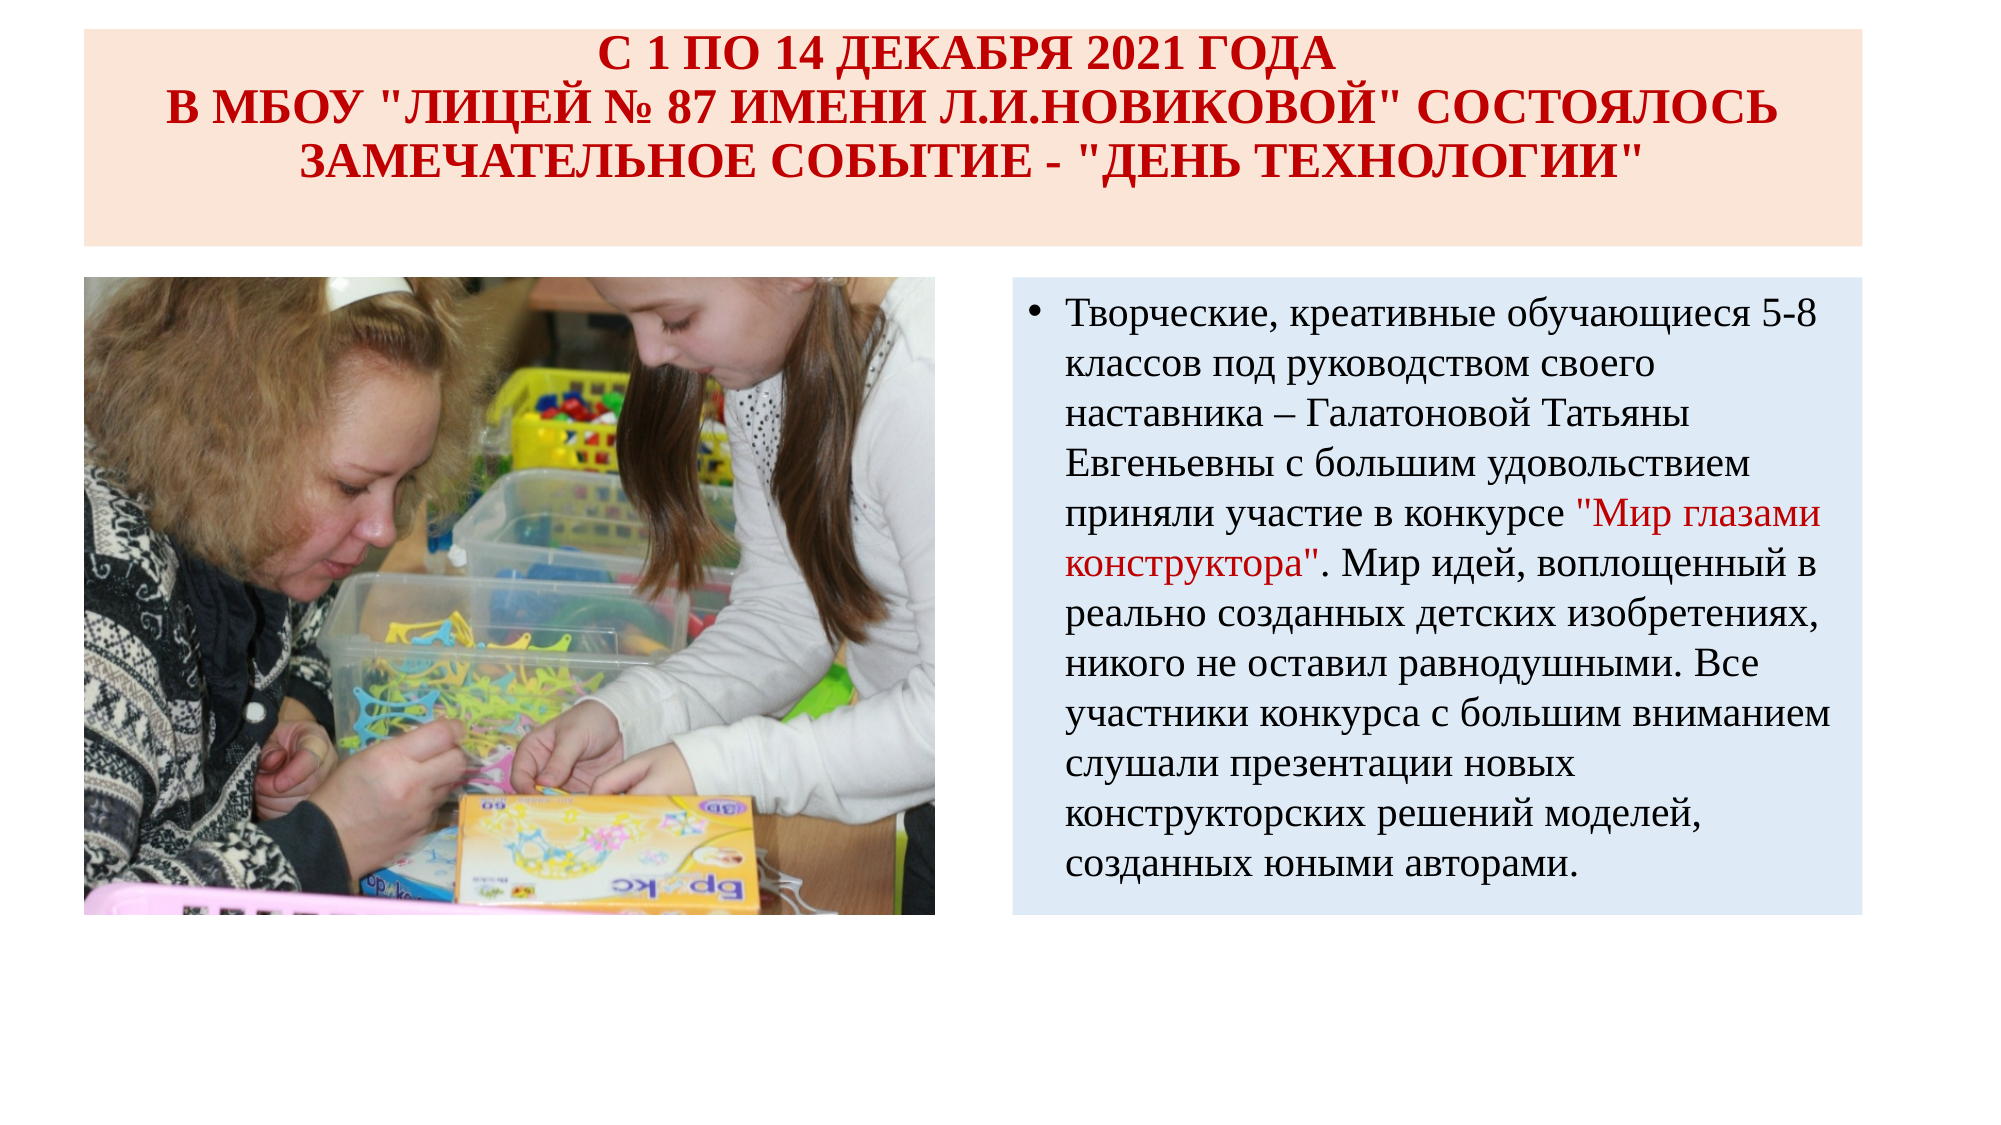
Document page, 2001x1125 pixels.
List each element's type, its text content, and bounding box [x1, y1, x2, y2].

title С 1 ПО 14 ДЕКАБРЯ 2021 ГОДА В МБОУ "ЛИЦЕЙ № 87 ИМЕНИ Л.И.НОВИКОВОЙ" СОСТОЯЛОСЬ ЗАМЕЧАТЕЛЬНОЕ СОБЫТИЕ - "ДЕНЬ ТЕХНОЛОГИИ" [84, 29, 1863, 247]
list Творческие, креативные обучающиеся 5-8 классов под руководством своего наставника – Галатоновой Татьяны Евгеньевны с большим удовольствием приняли участие в конкурсе "Мир глазами конструктора". Мир идей, воплощенный в реально созданных детских изобретениях, никого не оставил равнодушными. Все участники конкурса с большим вниманием слушали презентации новых конструкторских решений моделей, созданных юными авторами. [1012, 277, 1863, 915]
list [84, 277, 935, 915]
